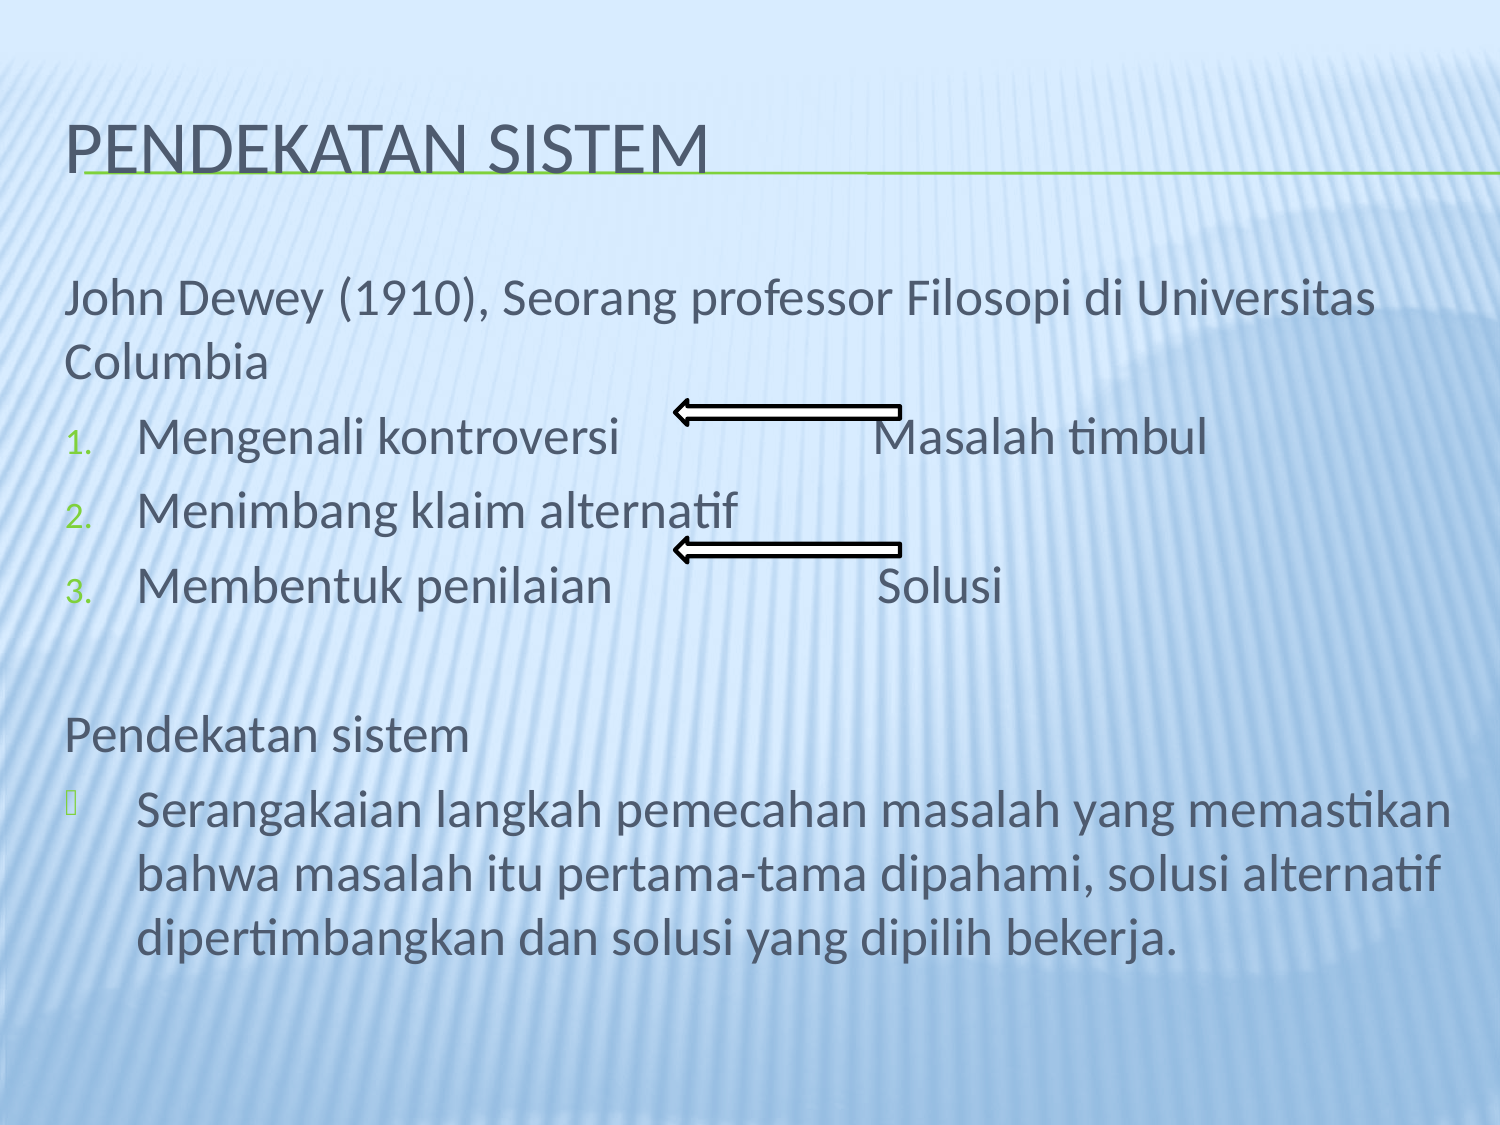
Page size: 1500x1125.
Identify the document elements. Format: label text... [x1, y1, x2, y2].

list John Dewey (1910), Seorang professor Filosopi di Universitas Columbia Mengenali kontroversi Masalah timbul Menimbang klaim alternatif Membentuk penilaian Solusi Pendekatan sistem Serangakaian langkah pemecahan masalah yang memastikan bahwa masalah itu pertama-tama dipahami, solusi alternatif dipertimbangkan dan solusi yang dipilih bekerja. [50, 254, 1475, 998]
text_box [672, 535, 903, 565]
text_box [672, 398, 903, 427]
title PENDEKATAN SISTEM [50, 75, 1475, 213]
